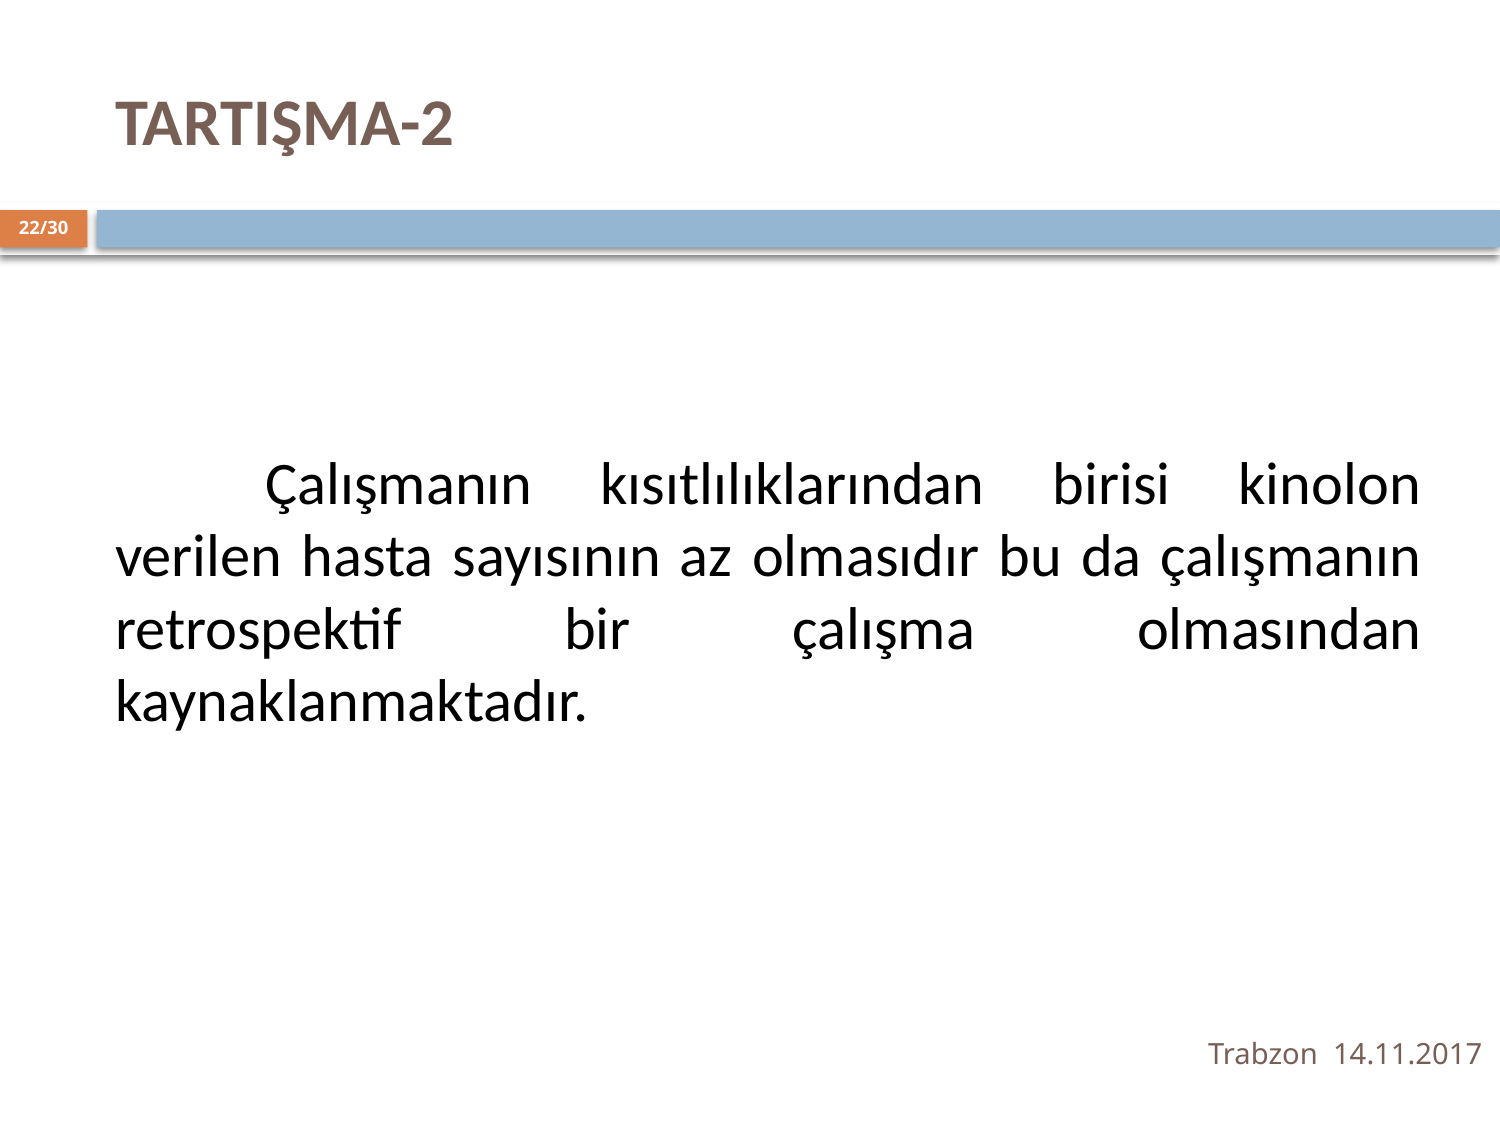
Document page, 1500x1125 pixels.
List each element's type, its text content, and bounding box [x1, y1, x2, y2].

slide_number 22/30 [0, 208, 88, 249]
title TARTIŞMA-2 [100, 37, 1438, 200]
list Çalışmanın kısıtlılıklarından birisi kinolon verilen hasta sayısının az olmasıdır bu da çalışmanın retrospektif bir çalışma olmasından kaynaklanmaktadır. [100, 262, 1438, 1000]
footer Trabzon 14.11.2017 [607, 1023, 1498, 1084]
